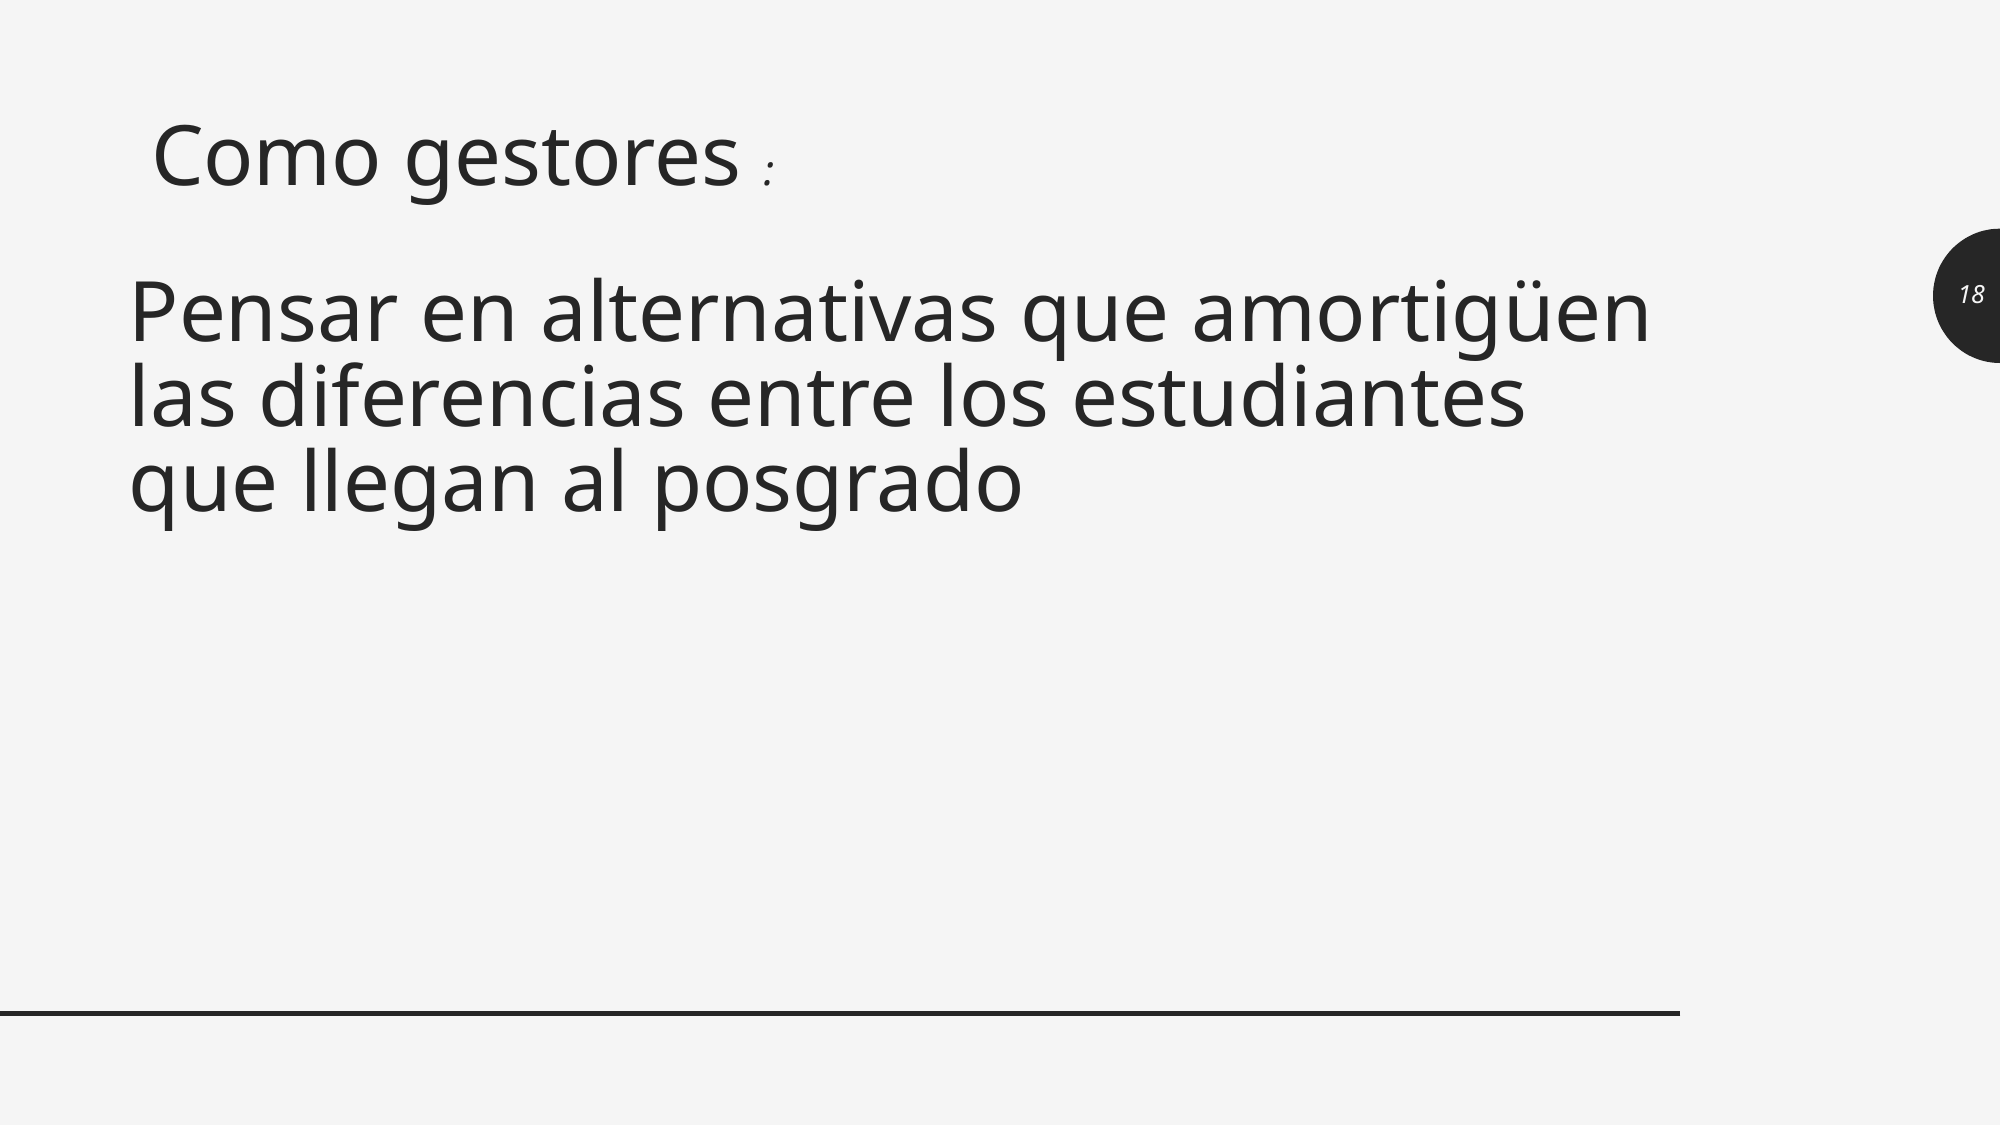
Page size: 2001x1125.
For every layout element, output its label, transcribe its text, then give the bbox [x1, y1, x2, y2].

title Pensar en alternativas que amortigüen las diferencias entre los estudiantes que llegan al posgrado [114, 265, 1681, 961]
slide_number 18 [1933, 265, 2000, 326]
list Como gestores : [135, 78, 1703, 213]
